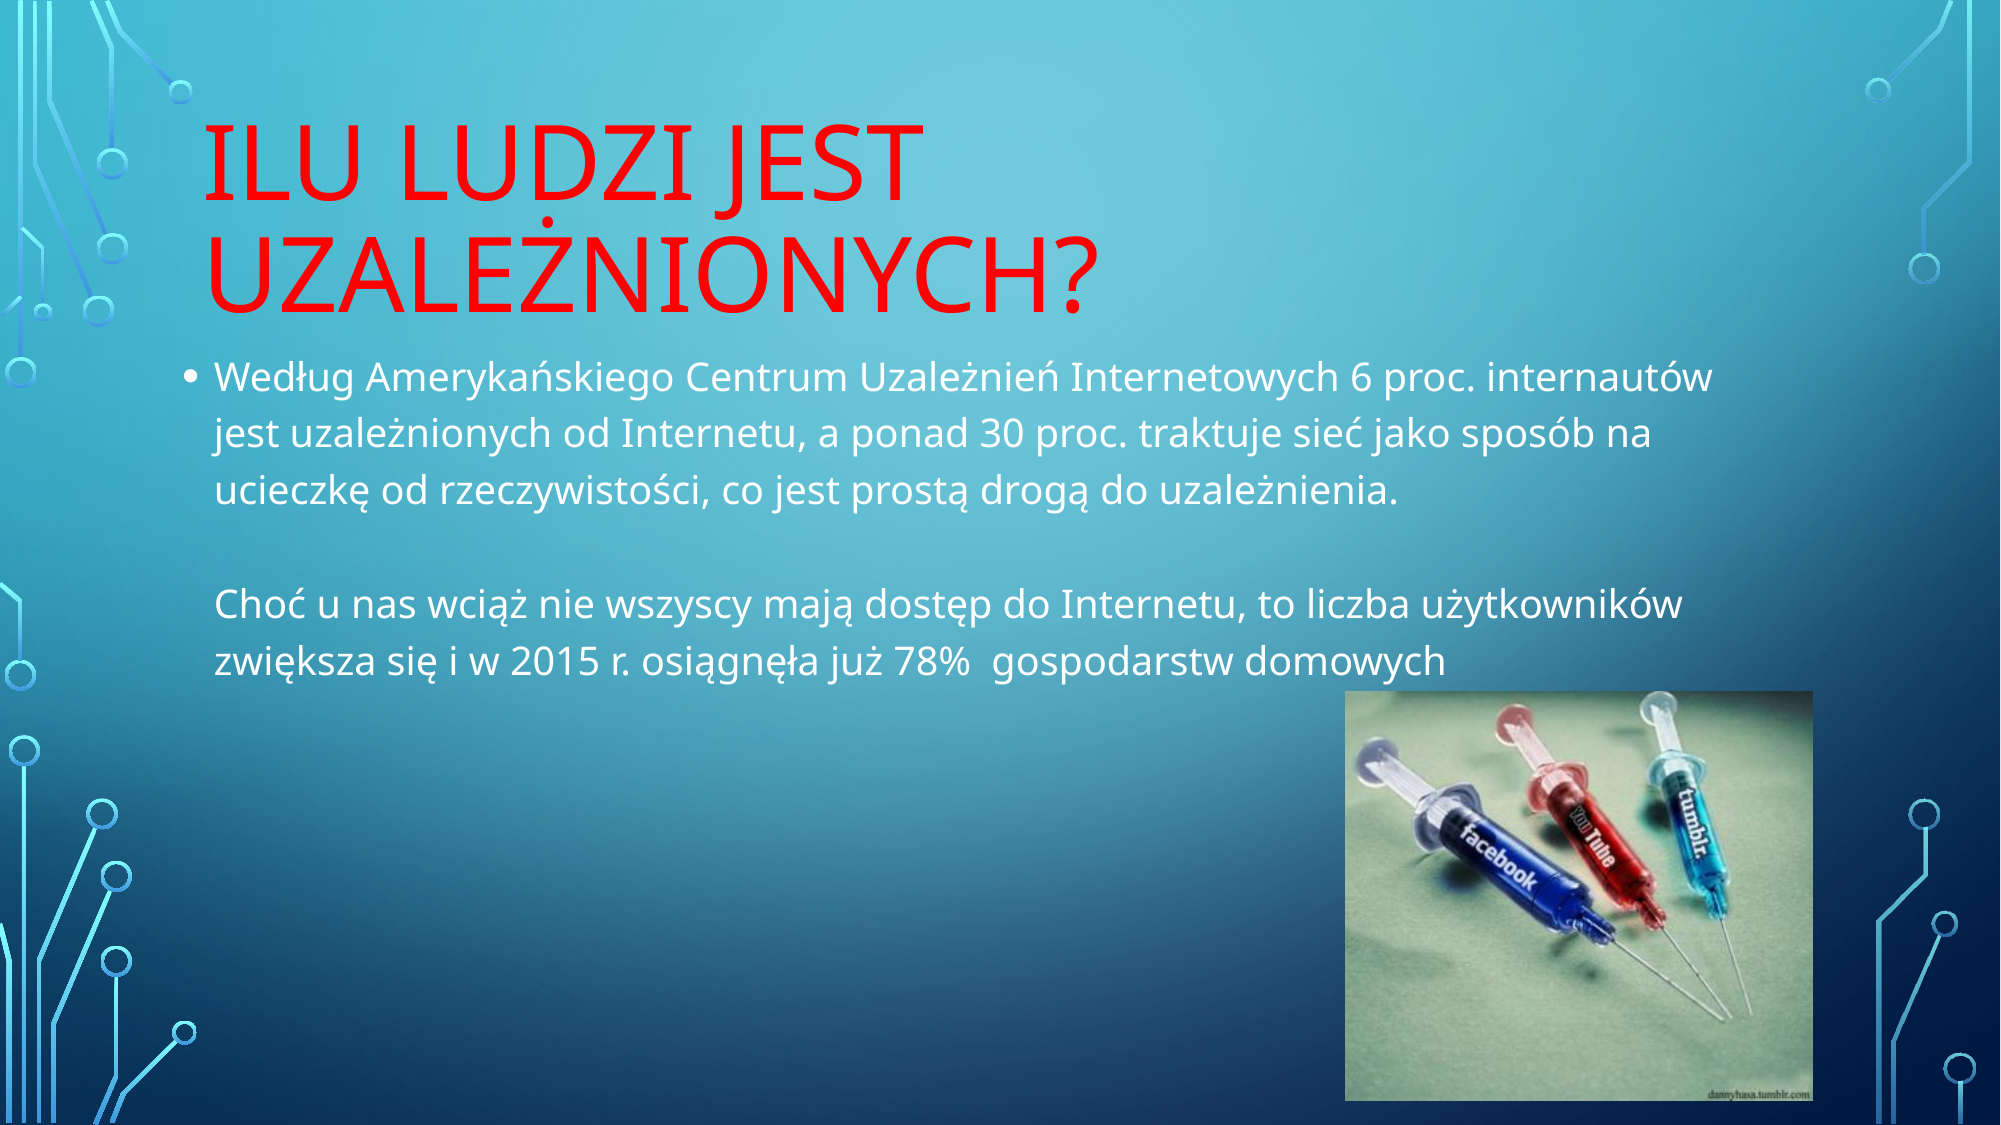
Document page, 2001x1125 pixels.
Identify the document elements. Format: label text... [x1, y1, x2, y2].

list Według Amerykańskiego Centrum Uzależnień Internetowych 6 proc. internautów jest uzależnionych od Internetu, a ponad 30 proc. traktuje sieć jako sposób na ucieczkę od rzeczywistości, co jest prostą drogą do uzależnienia. Choć u nas wciąż nie wszyscy mają dostęp do Internetu, to liczba użytkowników zwiększa się i w 2015 r. osiągnęła już 78% gospodarstw domowych [167, 157, 1793, 810]
picture [1345, 690, 1813, 1101]
title ILU LUDZI JEST UZALEŻNIONYCH? [187, 101, 1813, 344]
